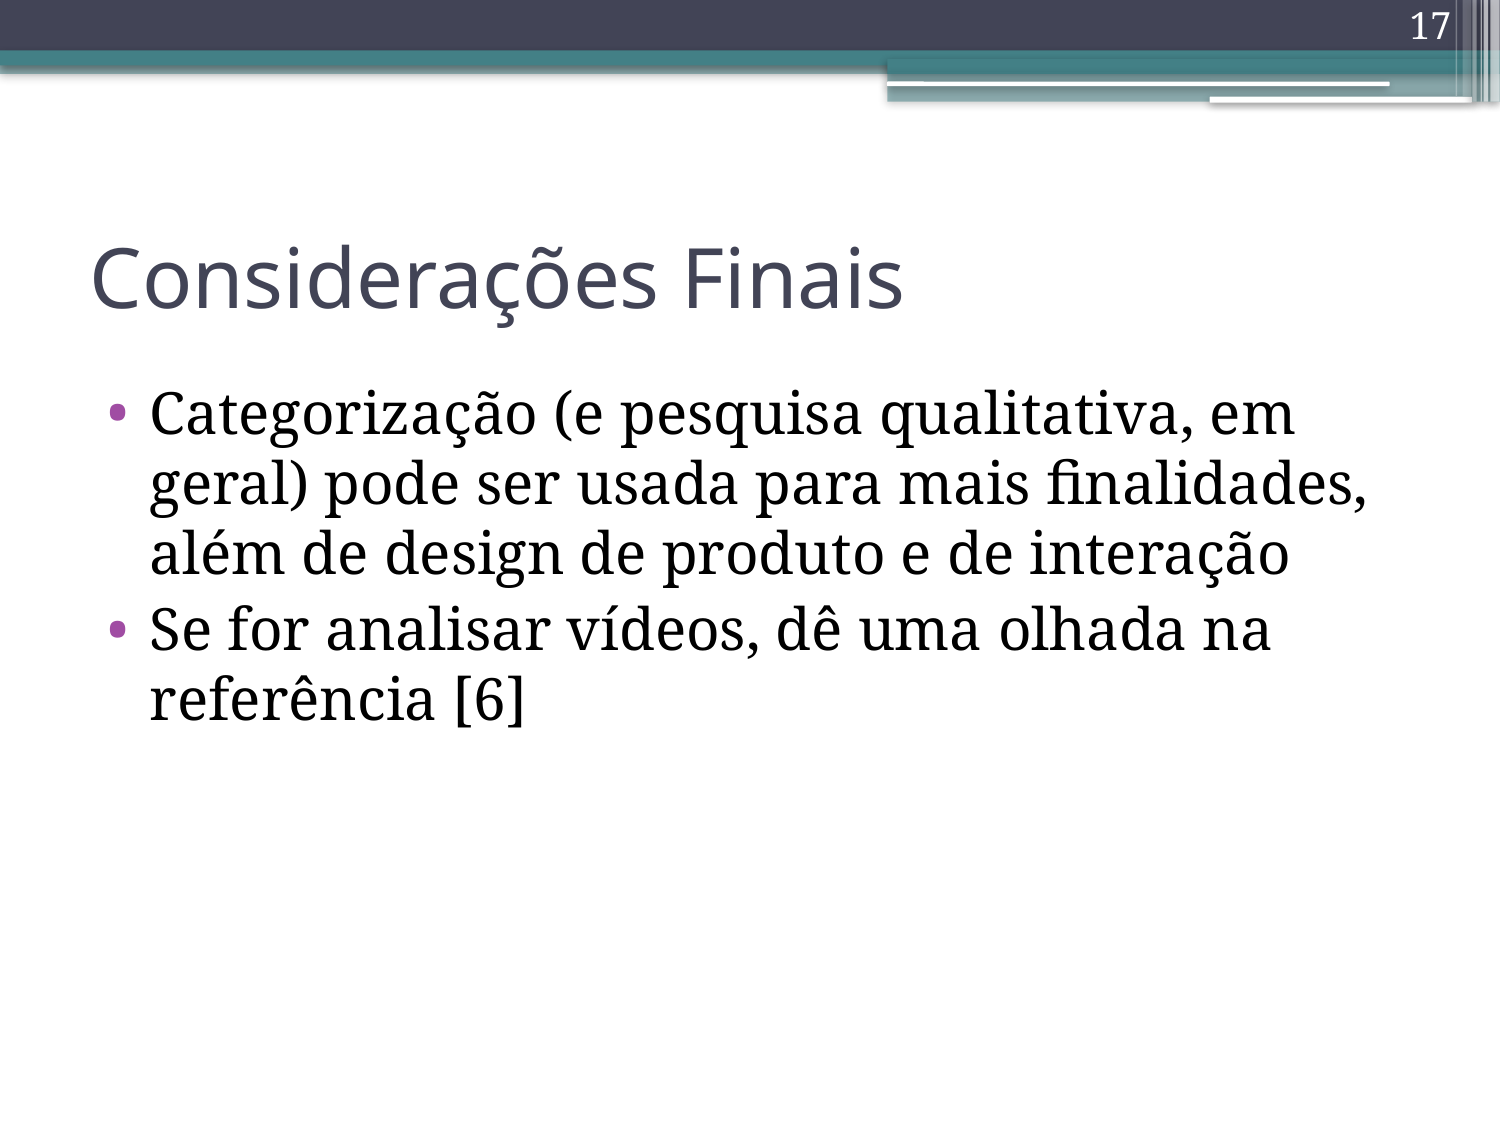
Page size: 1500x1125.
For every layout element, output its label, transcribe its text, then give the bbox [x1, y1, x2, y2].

slide_number 17 [1341, 0, 1466, 61]
title Considerações Finais [75, 187, 1425, 363]
list Categorização (e pesquisa qualitativa, em geral) pode ser usada para mais finalidades, além de design de produto e de interação Se for analisar vídeos, dê uma olhada na referência [6] [75, 368, 1425, 1079]
